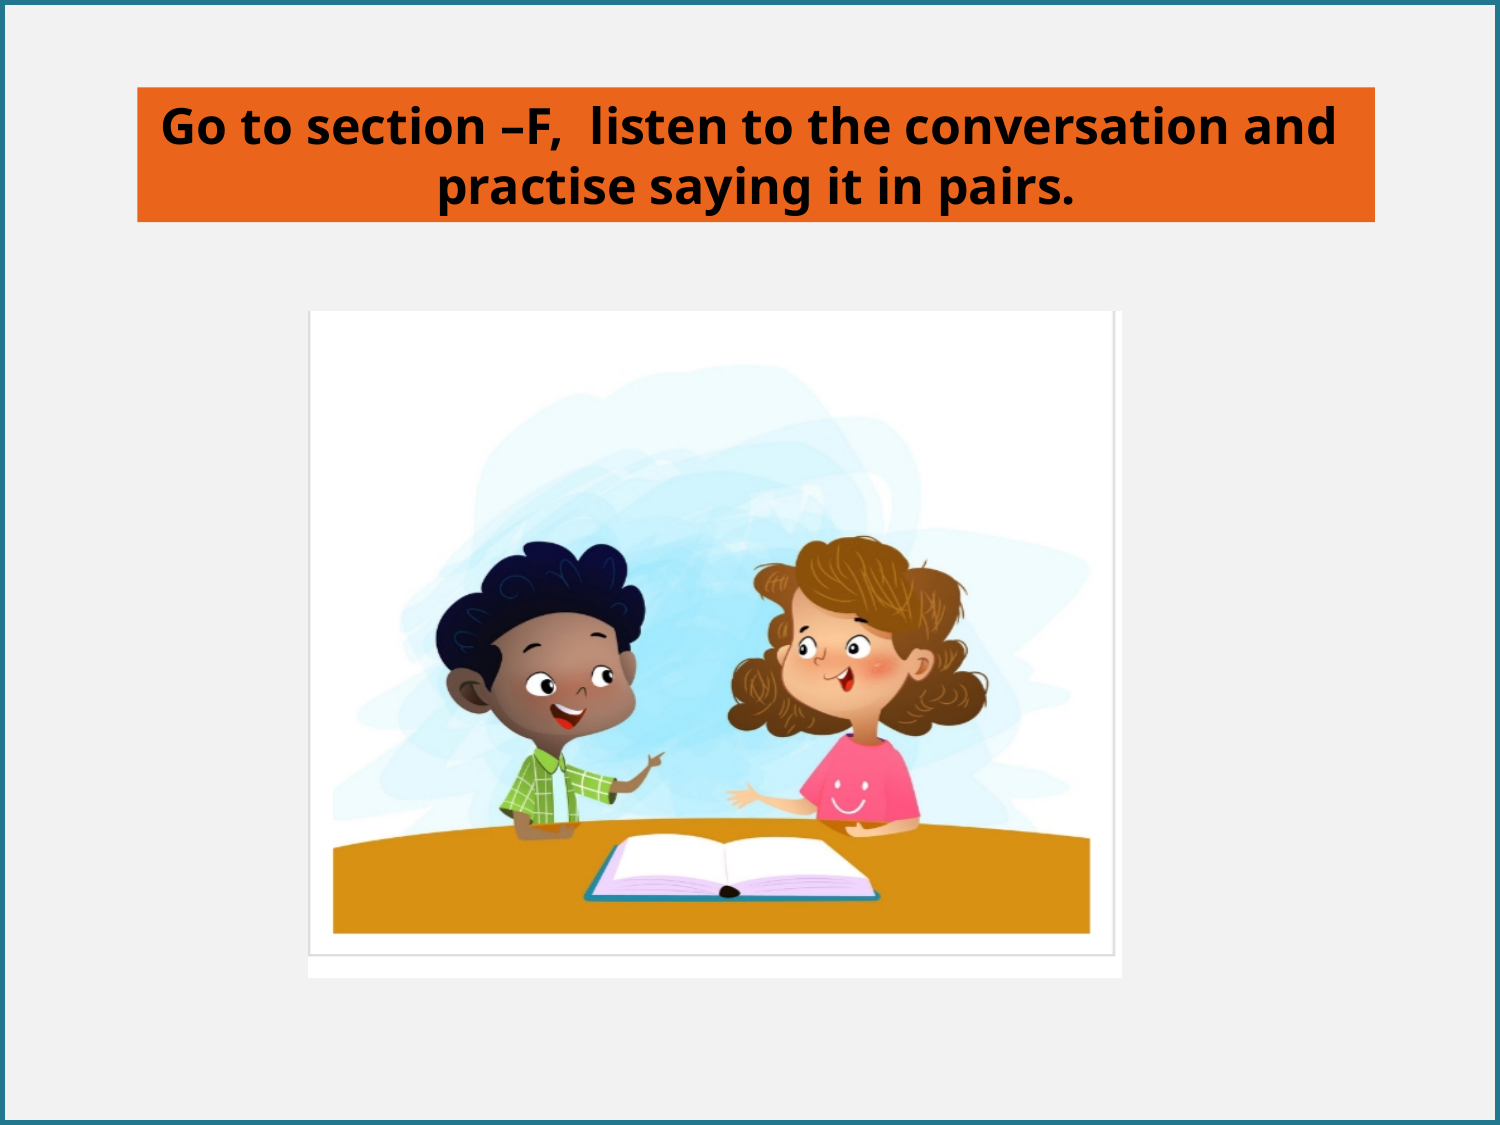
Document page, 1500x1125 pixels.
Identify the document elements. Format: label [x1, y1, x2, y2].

text_box [0, 0, 1500, 1125]
picture [308, 311, 1122, 979]
